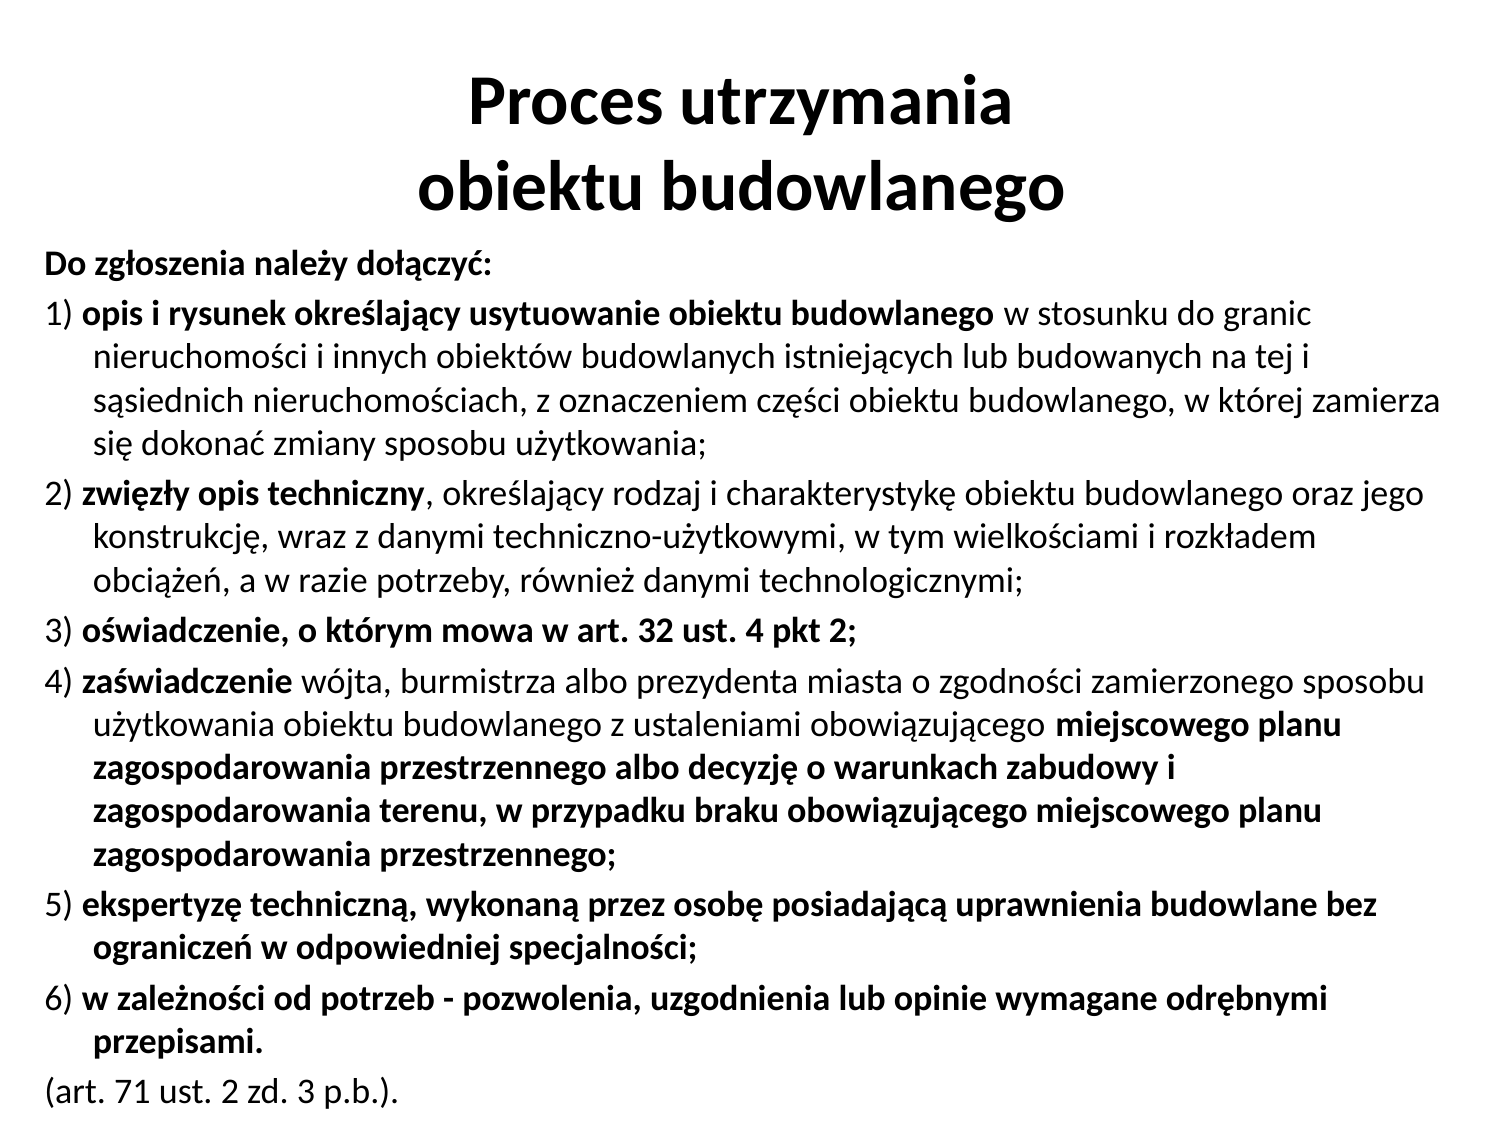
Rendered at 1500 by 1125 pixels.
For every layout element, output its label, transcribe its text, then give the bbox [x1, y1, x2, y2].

title Proces utrzymania obiektu budowlanego [75, 45, 1425, 231]
list Do zgłoszenia należy dołączyć: 1) opis i rysunek określający usytuowanie obiektu budowlanego w stosunku do granic nieruchomości i innych obiektów budowlanych istniejących lub budowanych na tej i sąsiednich nieruchomościach, z oznaczeniem części obiektu budowlanego, w której zamierza się dokonać zmiany sposobu użytkowania; 2) zwięzły opis techniczny, określający rodzaj i charakterystykę obiektu budowlanego oraz jego konstrukcję, wraz z danymi techniczno-użytkowymi, w tym wielkościami i rozkładem obciążeń, a w razie potrzeby, również danymi technologicznymi; 3) oświadczenie, o którym mowa w art. 32 ust. 4 pkt 2; 4) zaświadczenie wójta, burmistrza albo prezydenta miasta o zgodności zamierzonego sposobu użytkowania obiektu budowlanego z ustaleniami obowiązującego miejscowego planu zagospodarowania przestrzennego albo decyzję o warunkach zabudowy i zagospodarowania terenu, w przypadku braku obowiązującego miejscowego planu zagospodarowania przestrzennego; 5) ekspertyzę techniczną, wykonaną przez osobę posiadającą uprawnienia budowlane bez ograniczeń w odpowiedniej specjalności; 6) w zależności od potrzeb - pozwolenia, uzgodnienia lub opinie wymagane odrębnymi przepisami. (art. 71 ust. 2 zd. 3 p.b.). [29, 231, 1471, 1125]
